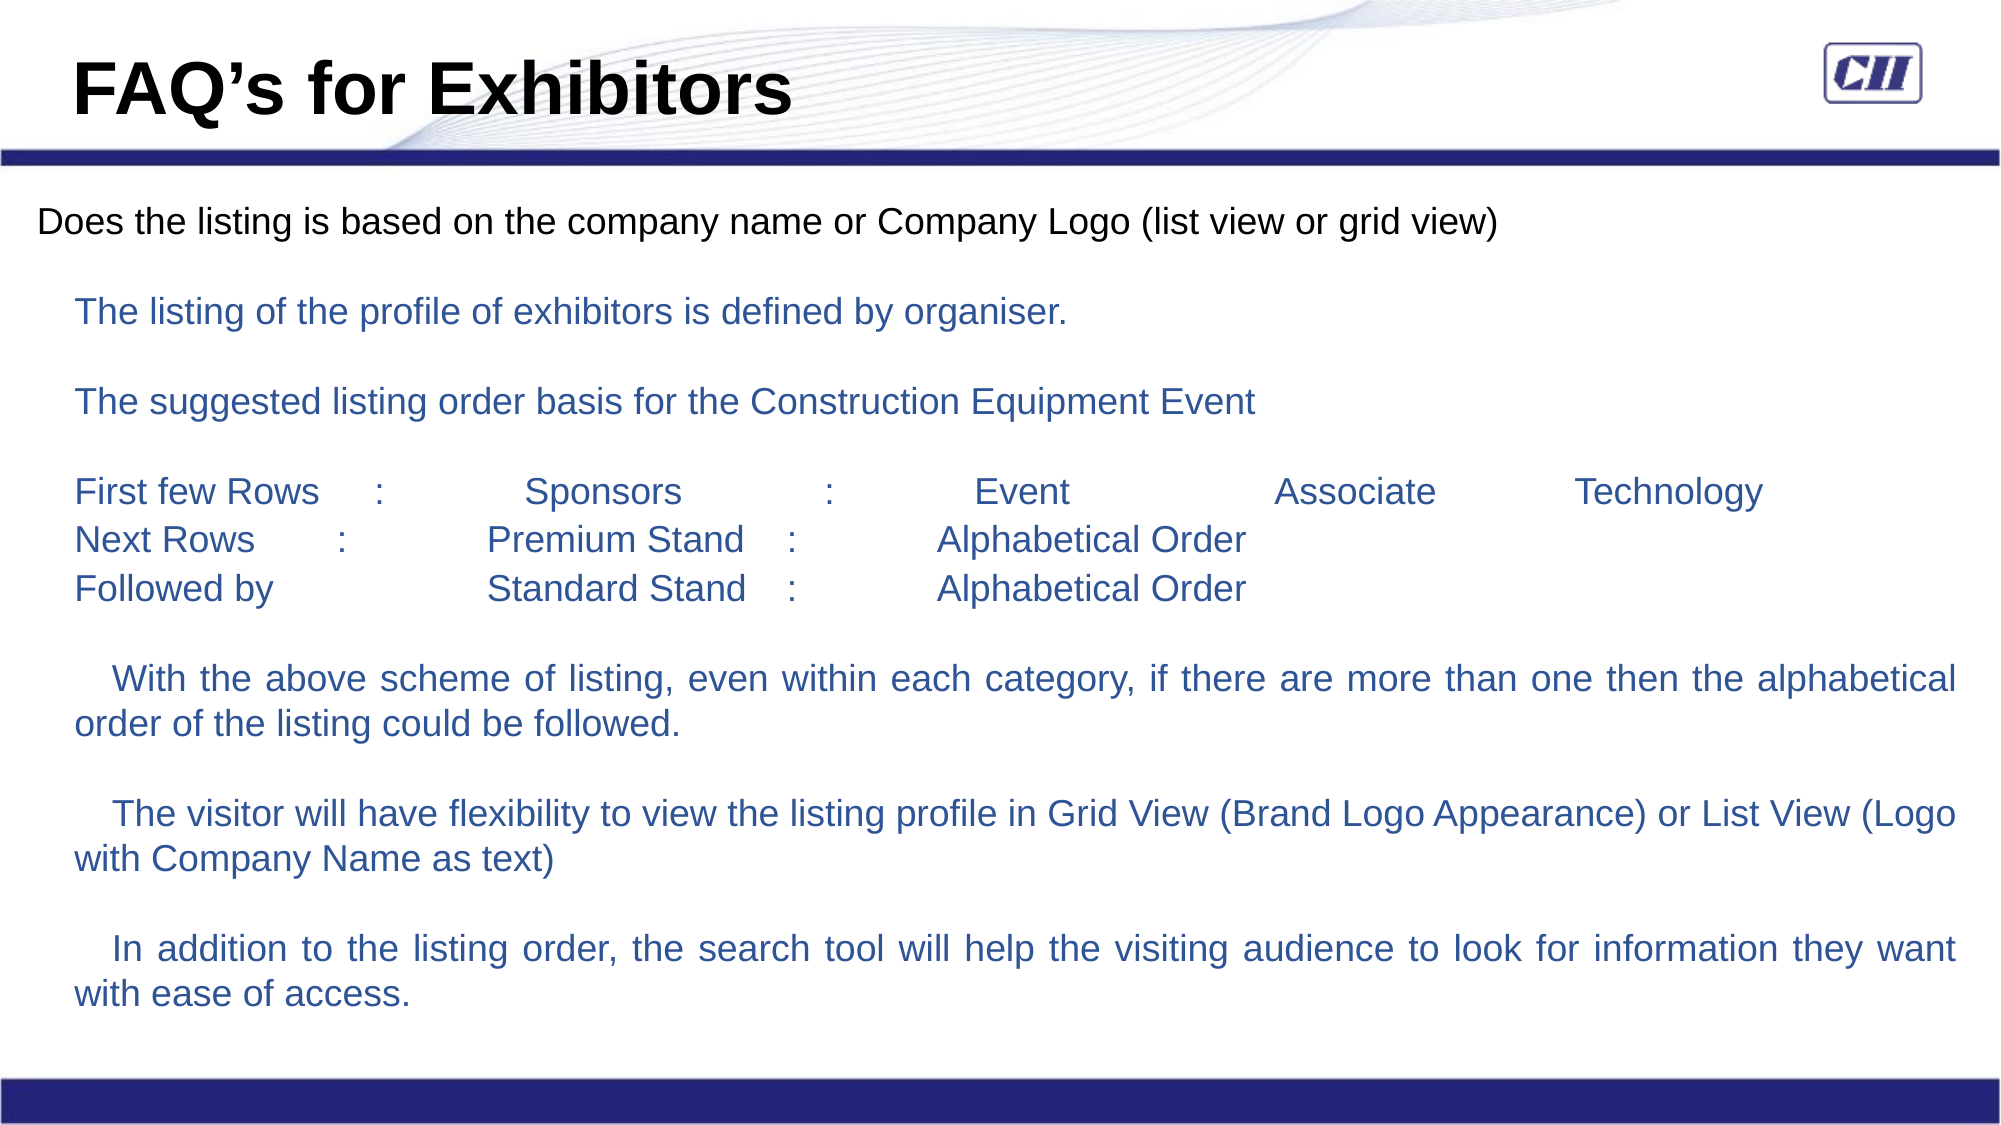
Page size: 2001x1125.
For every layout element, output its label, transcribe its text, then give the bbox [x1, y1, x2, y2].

text_box Does the listing is based on the company name or Company Logo (list view or grid view) The listing of the profile of exhibitors is defined by organiser. The suggested listing order basis for the Construction Equipment Event First few Rows : Sponsors : Event Associate Technology Next Rows : Premium Stand : Alphabetical Order Followed by Standard Stand : Alphabetical Order With the above scheme of listing, even within each category, if there are more than one then the alphabetical order of the listing could be followed. The visitor will have flexibility to view the listing profile in Grid View (Brand Logo Appearance) or List View (Logo with Company Name as text) In addition to the listing order, the search tool will help the visiting audience to look for information they want with ease of access. [22, 189, 1972, 1021]
text_box FAQ’s for Exhibitors [57, 25, 1699, 127]
picture [0, 0, 2001, 1125]
